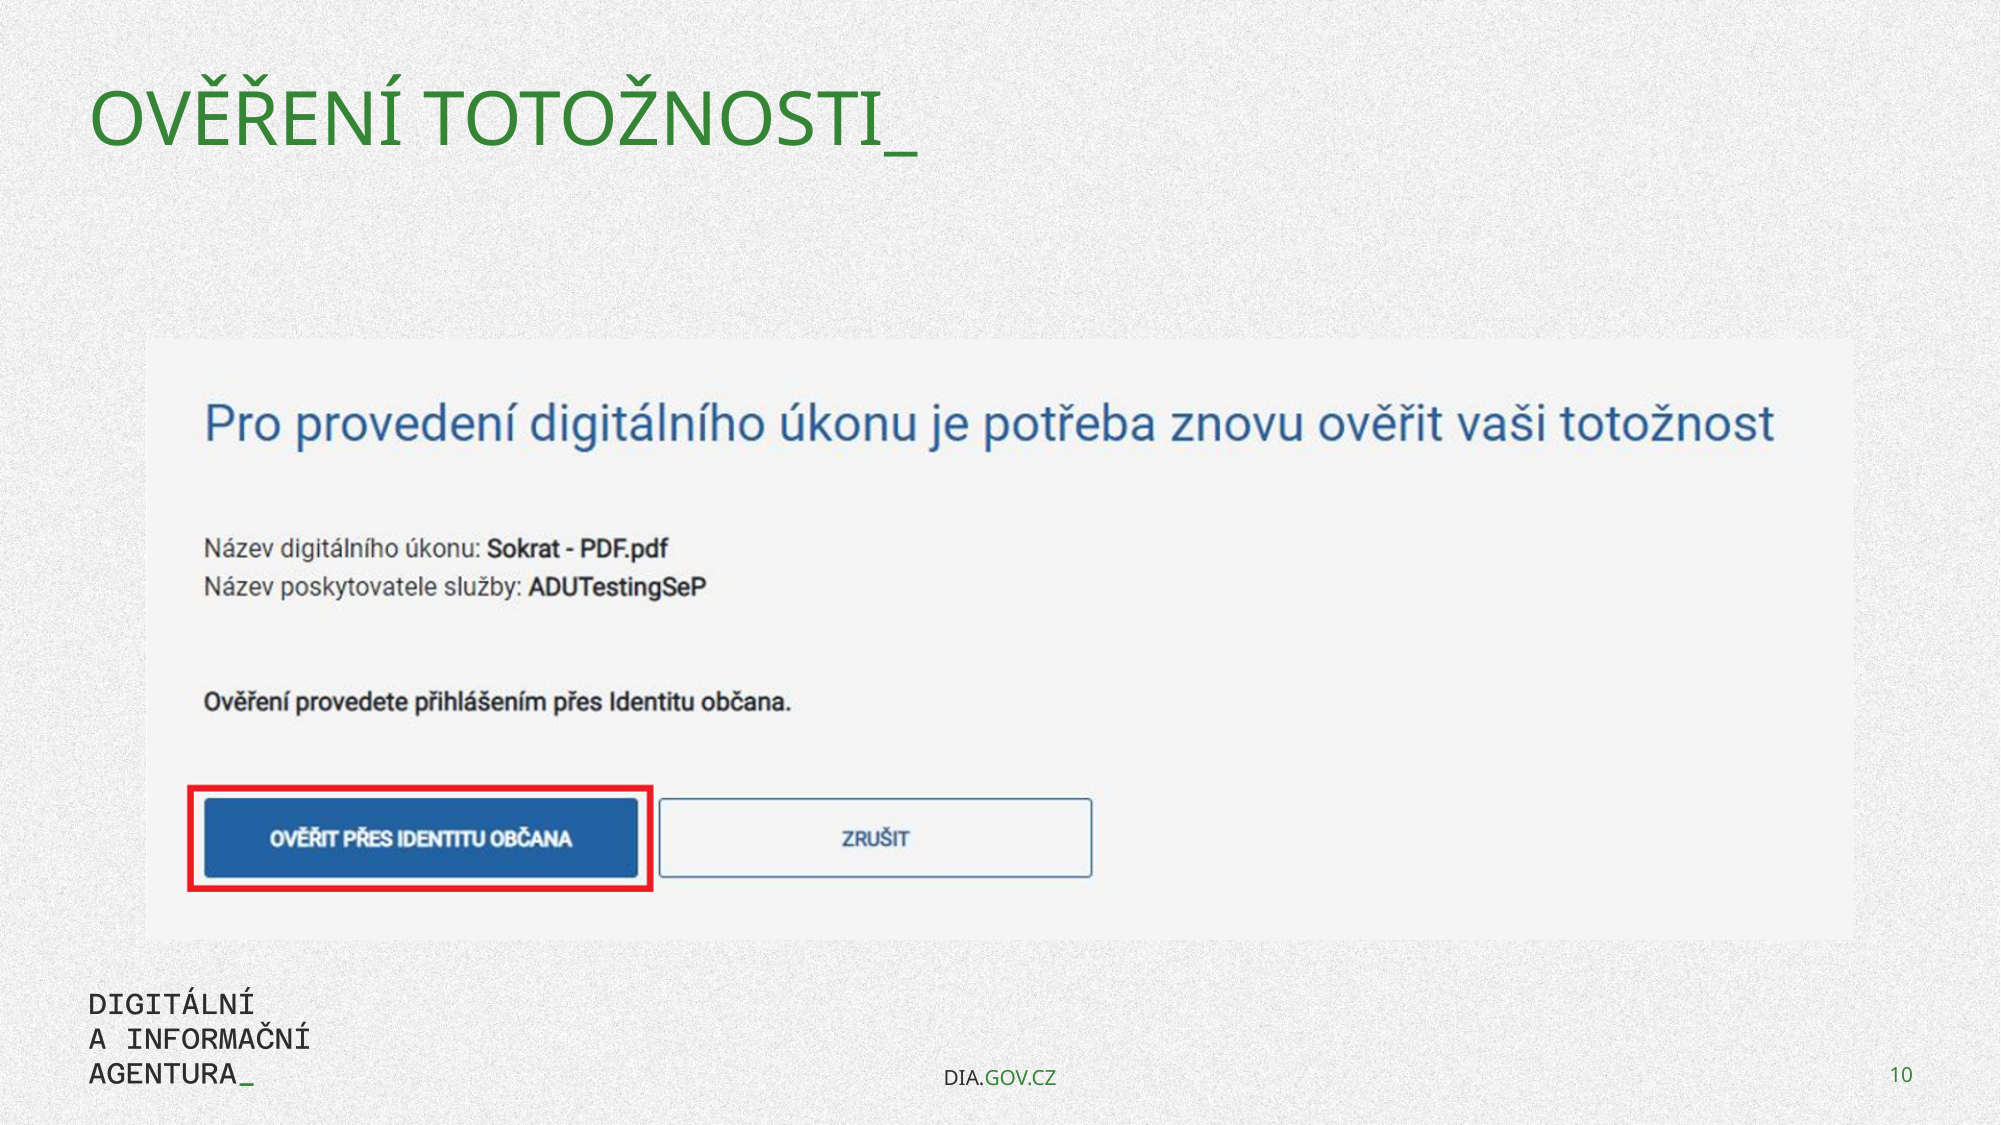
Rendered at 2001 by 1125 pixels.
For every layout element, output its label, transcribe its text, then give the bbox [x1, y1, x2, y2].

slide_number 10 [1612, 1037, 1928, 1098]
picture [0, 0, 2001, 1125]
footer DIA.GOV.CZ [558, 1037, 1442, 1098]
title Ověření totožnosti_ [88, 70, 1912, 284]
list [146, 338, 1854, 940]
